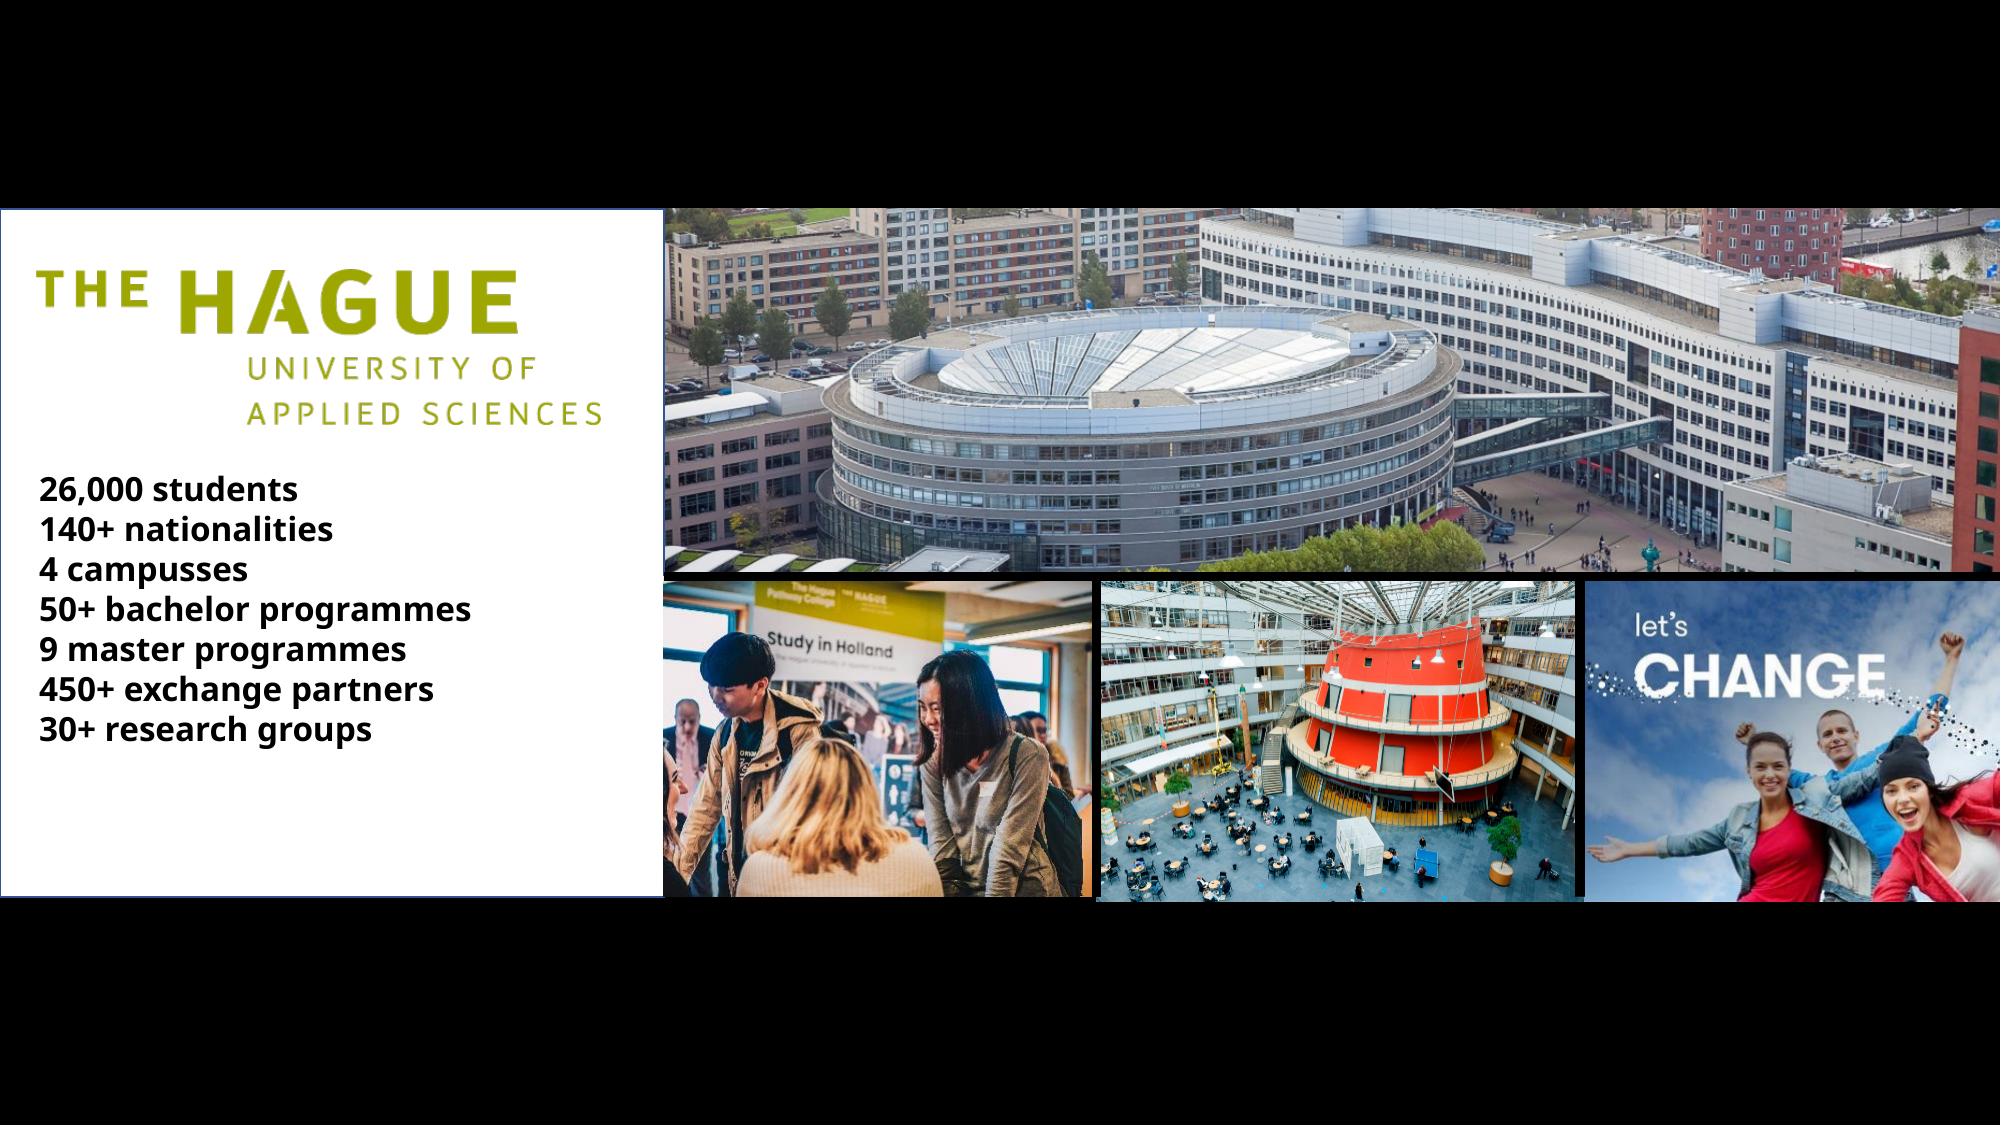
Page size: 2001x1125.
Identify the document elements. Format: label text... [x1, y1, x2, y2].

picture [0, 234, 637, 461]
text_box [0, 208, 665, 898]
text_box 26,000 students 140+ nationalities 4 campusses 50+ bachelor programmes 9 master programmes 450+ exchange partners 30+ research groups [24, 461, 625, 755]
picture [663, 208, 2000, 902]
